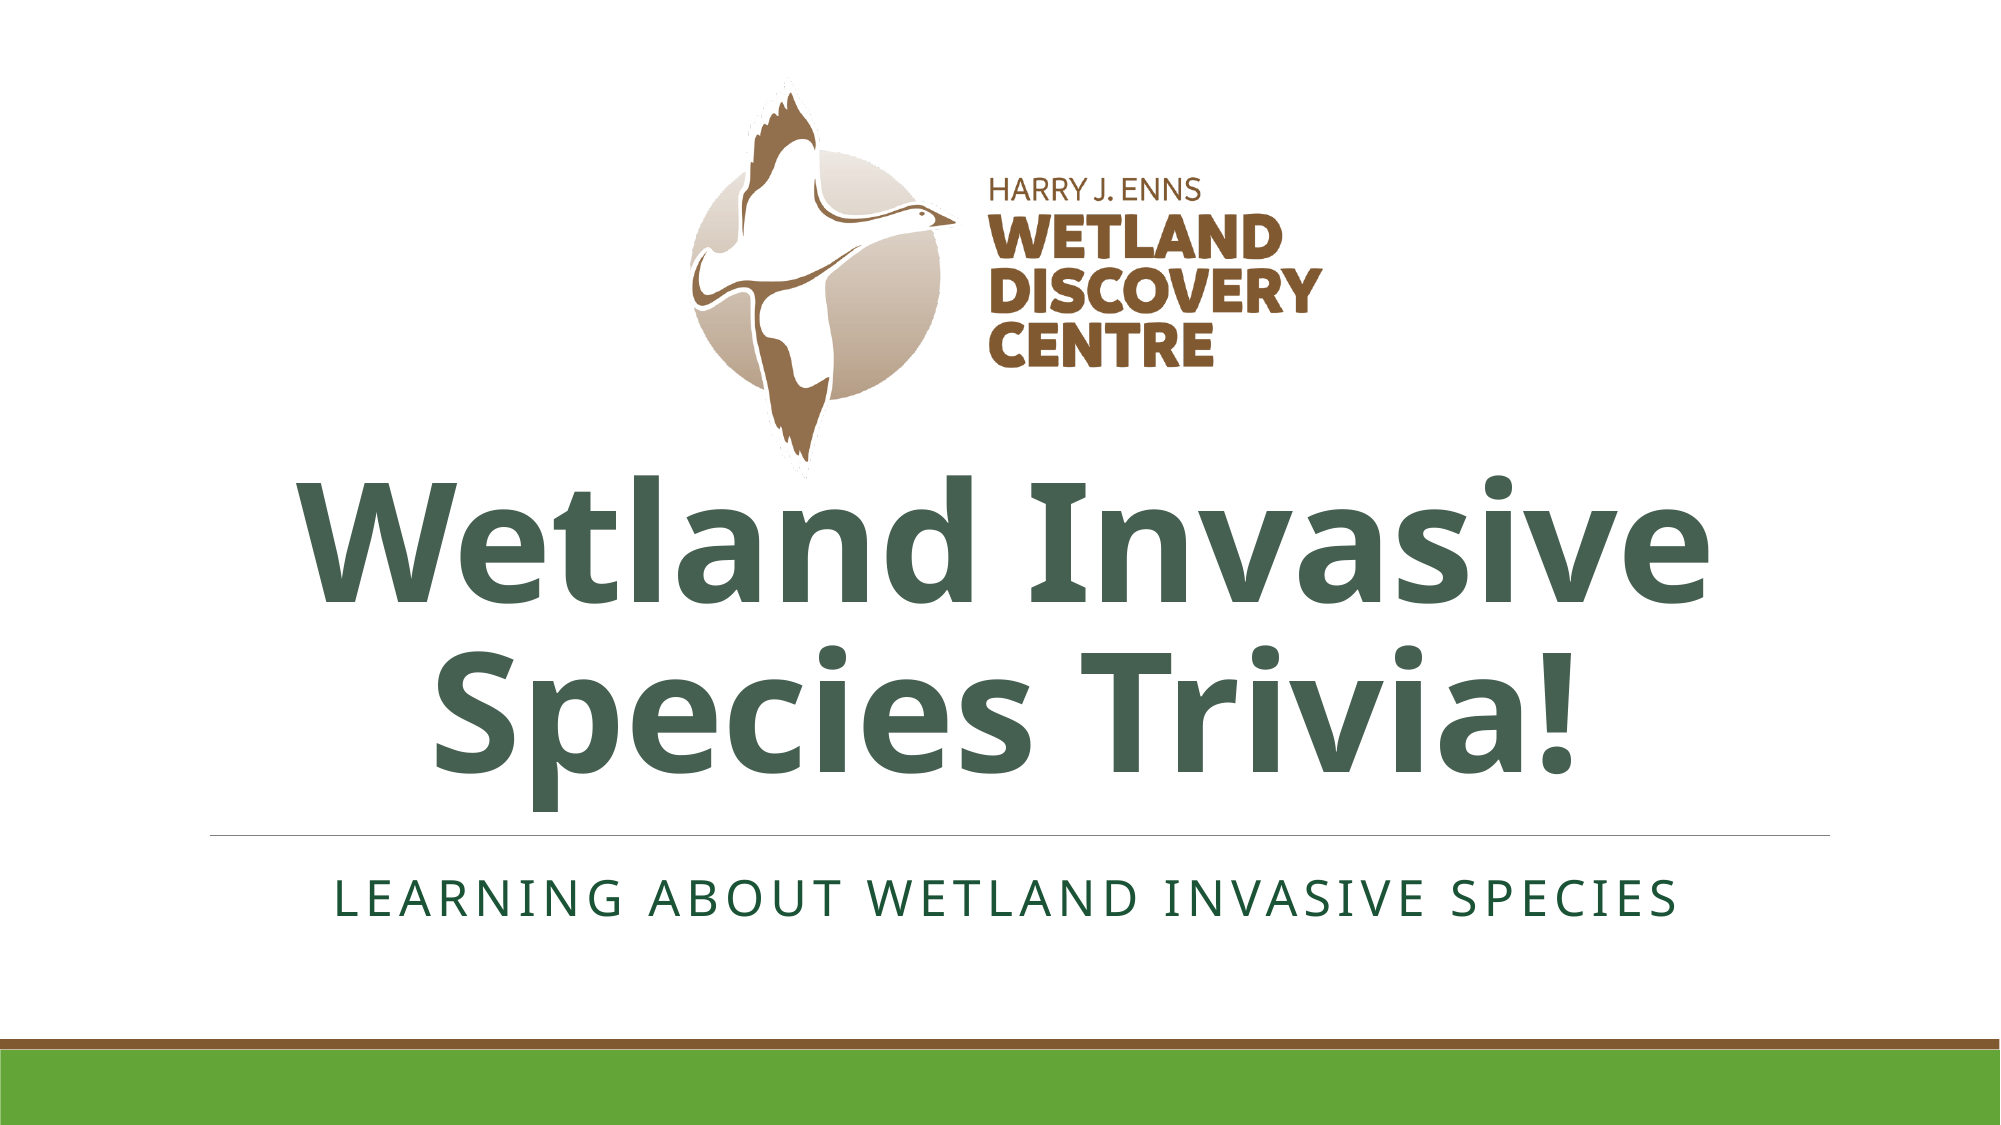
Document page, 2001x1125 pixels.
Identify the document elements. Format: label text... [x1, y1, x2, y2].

title Wetland Invasive Species Trivia! [157, 229, 1853, 815]
subtitle Learning about wetland invasive Species [180, 865, 1831, 966]
picture [687, 76, 1323, 480]
